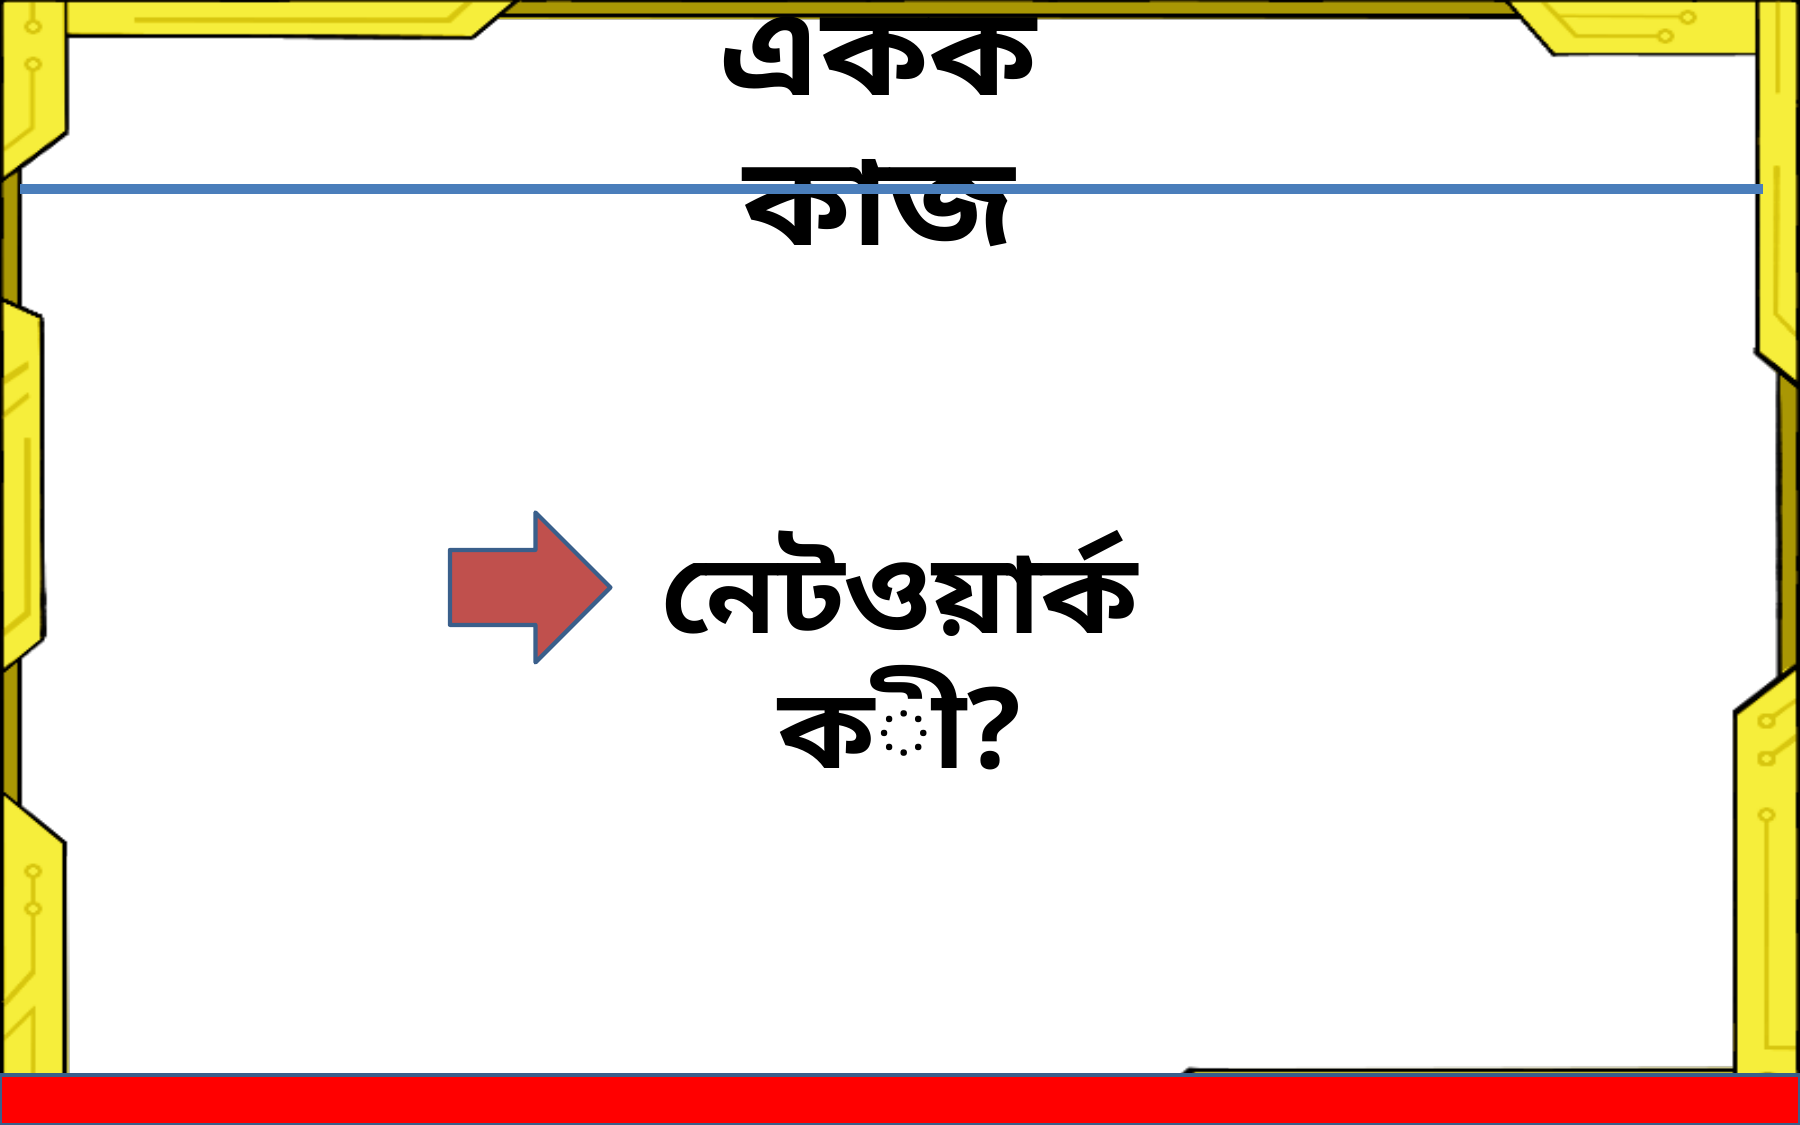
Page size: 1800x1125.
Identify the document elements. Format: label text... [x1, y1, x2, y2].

text_box নেটওয়ার্ক কী? [610, 511, 1190, 800]
picture [0, 0, 1800, 1073]
text_box [447, 510, 613, 665]
text_box [0, 1073, 1800, 1125]
text_box একক কাজ [614, 50, 1144, 184]
